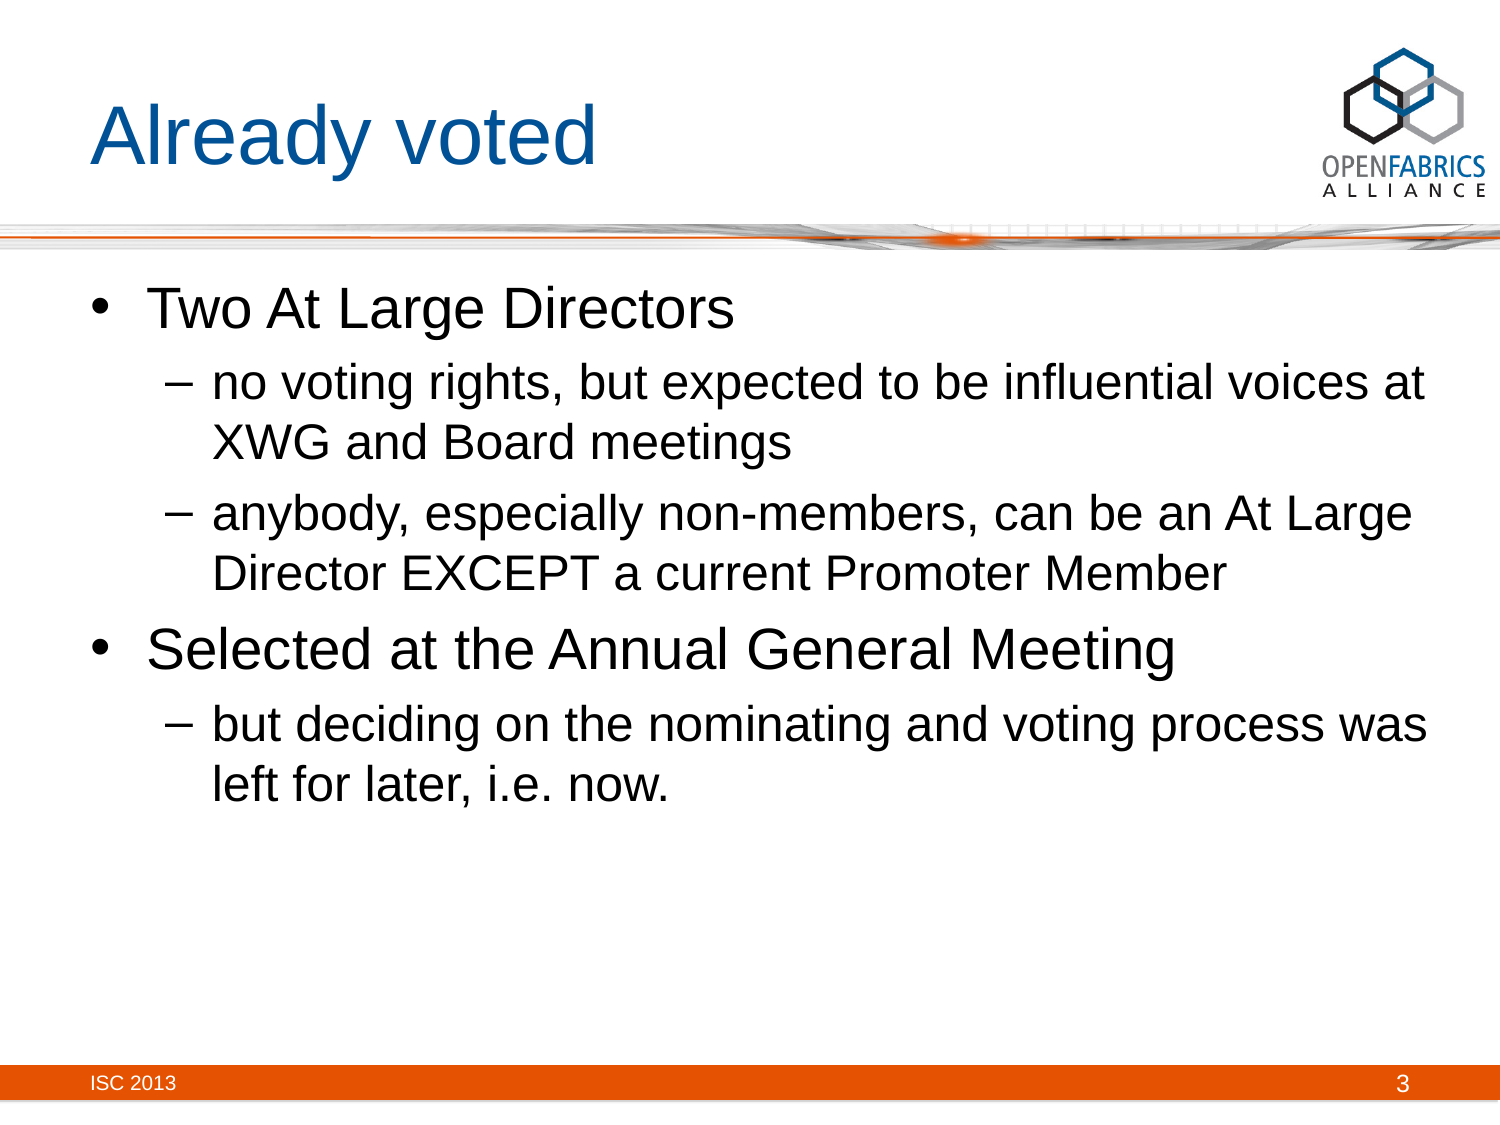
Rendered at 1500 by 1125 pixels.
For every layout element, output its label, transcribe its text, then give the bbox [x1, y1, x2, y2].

picture [0, 239, 1500, 250]
picture [0, 224, 1500, 236]
slide_number 3 [1074, 1052, 1425, 1113]
footer ISC 2013 [75, 1052, 550, 1113]
picture [1312, 37, 1494, 219]
list Two At Large Directors no voting rights, but expected to be influential voices at XWG and Board meetings anybody, especially non-members, can be an At Large Director EXCEPT a current Promoter Member Selected at the Annual General Meeting but deciding on the nominating and voting process was left for later, i.e. now. [75, 262, 1458, 1025]
title Already voted [75, 37, 1300, 225]
